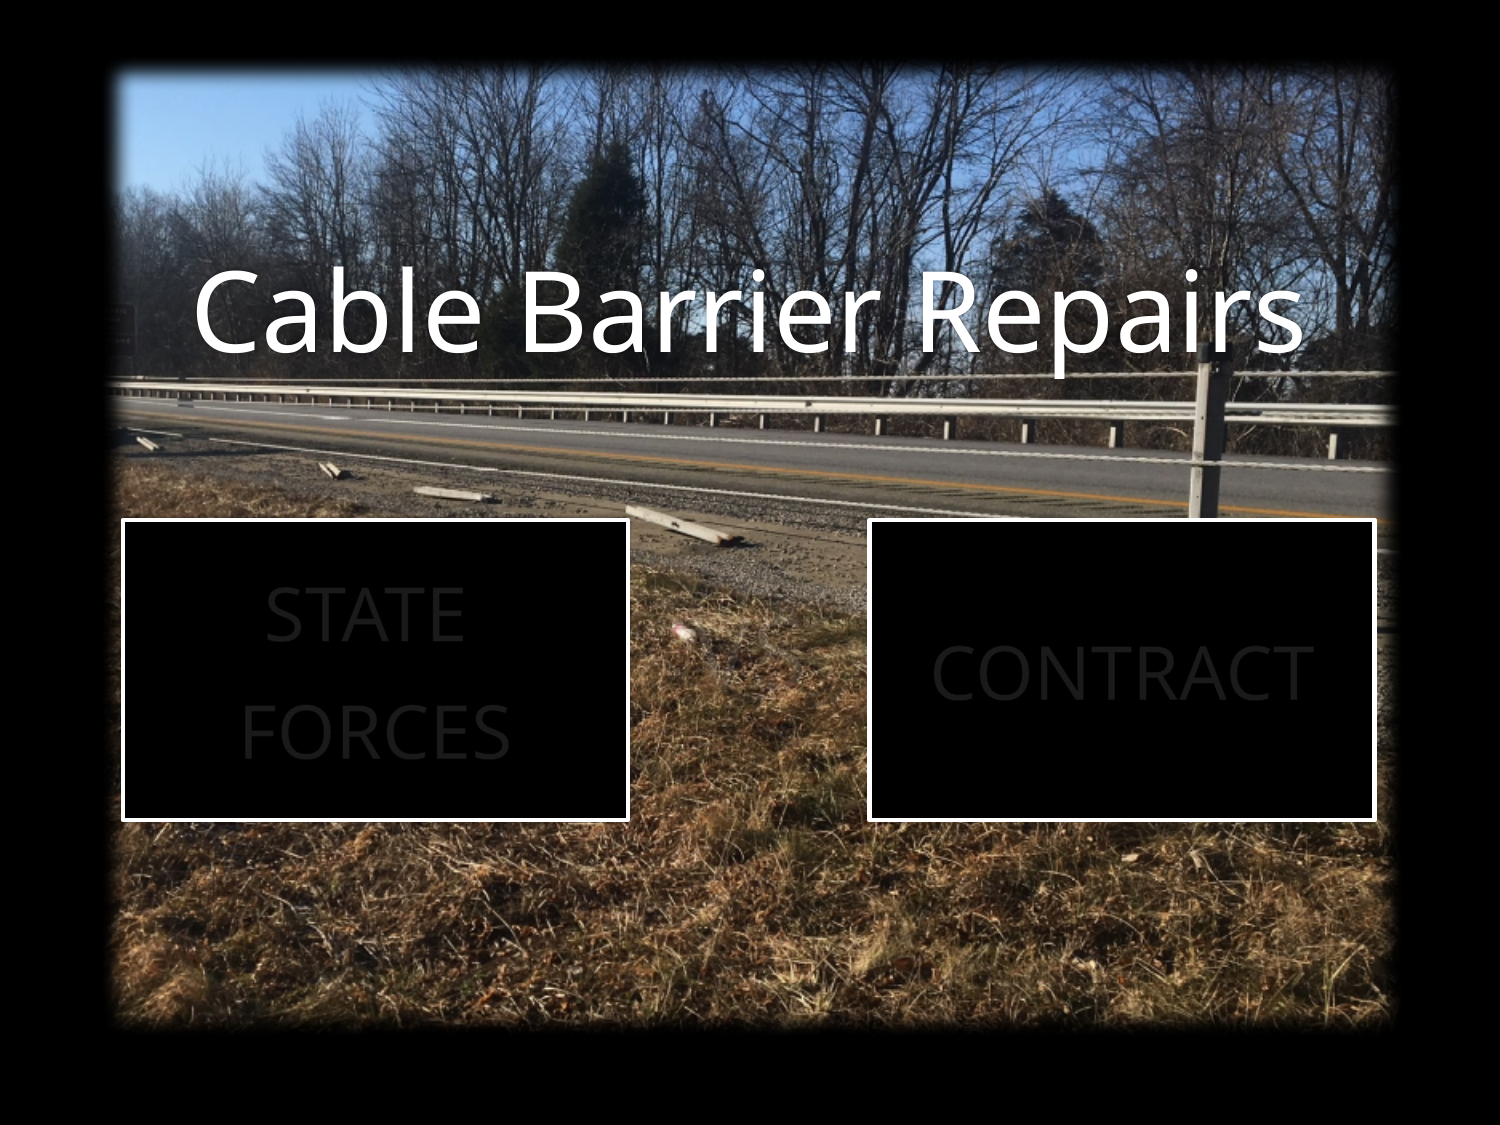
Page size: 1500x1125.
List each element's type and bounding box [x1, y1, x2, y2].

picture [101, 56, 1407, 1036]
